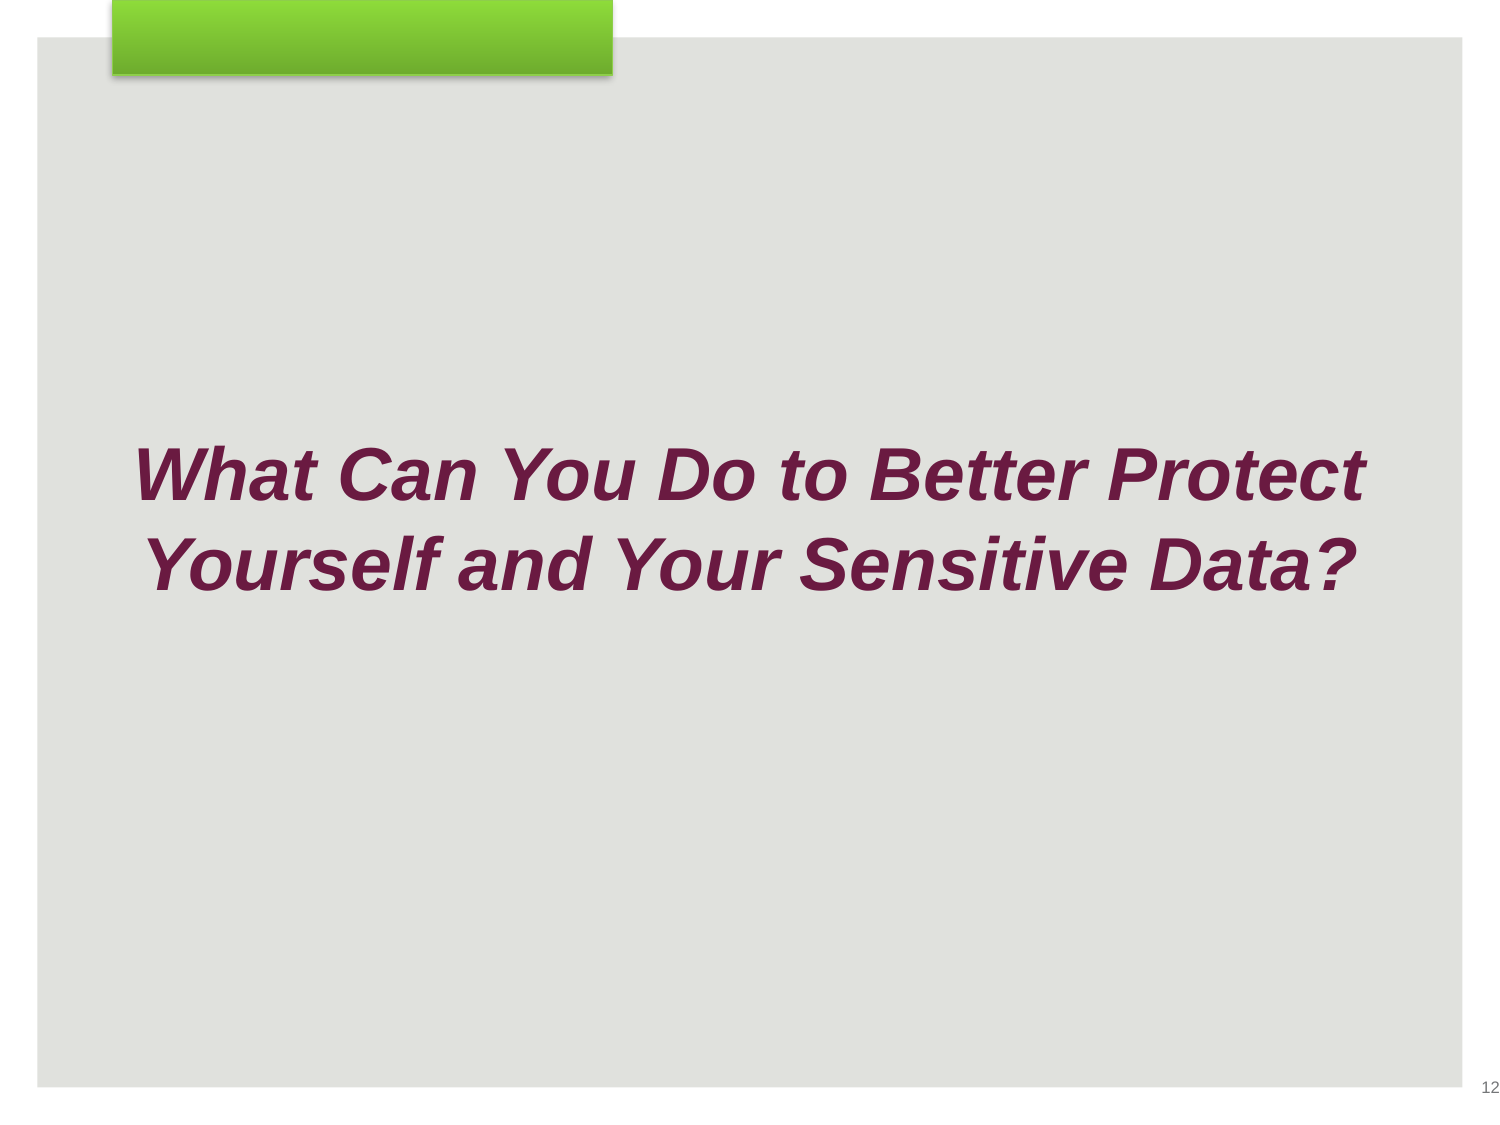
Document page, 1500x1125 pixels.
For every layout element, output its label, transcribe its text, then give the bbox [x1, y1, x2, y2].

text_box [112, 0, 613, 76]
slide_number 11 [1437, 1069, 1500, 1114]
title What Can You Do to Better Protect Yourself and Your Sensitive Data? [112, 425, 1388, 625]
